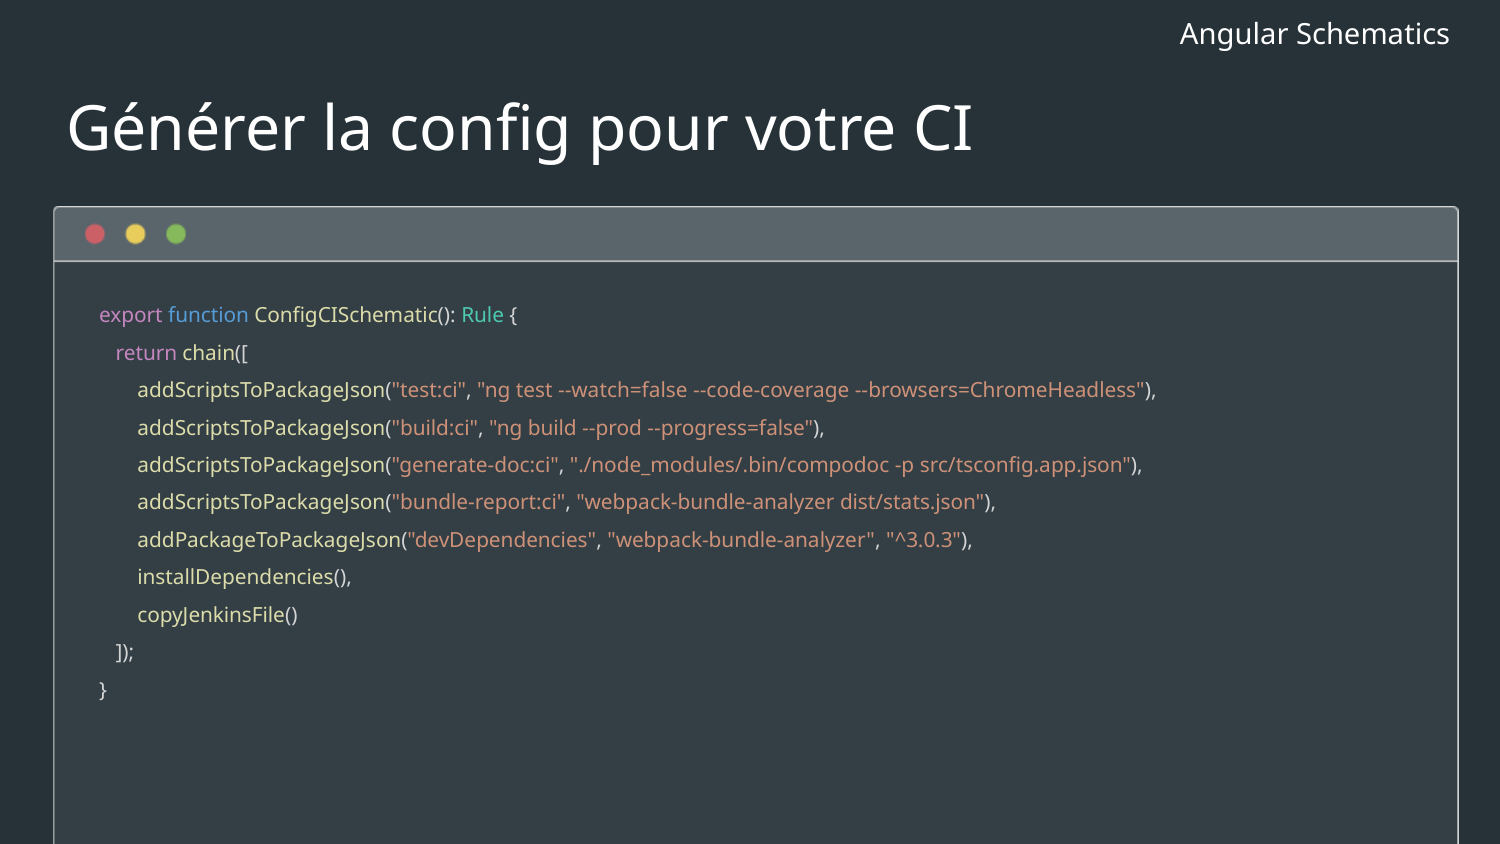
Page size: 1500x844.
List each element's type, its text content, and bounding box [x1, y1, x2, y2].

picture [53, 206, 1459, 844]
title Générer la config pour votre CI [51, 72, 1449, 167]
list export function ConfigCISchematic(): Rule { return chain([ addScriptsToPackageJson("test:ci", "ng test --watch=false --code-coverage --browsers=ChromeHeadless"), addScriptsToPackageJson("build:ci", "ng build --prod --progress=false"), addScriptsToPackageJson("generate-doc:ci", "./node_modules/.bin/compodoc -p src/tsconfig.app.json"), addScriptsToPackageJson("bundle-report:ci", "webpack-bundle-analyzer dist/stats.json"), addPackageToPackageJson("devDependencies", "webpack-bundle-analyzer", "^3.0.3"), installDependencies(), copyJenkinsFile() ]); } [84, 274, 1500, 807]
